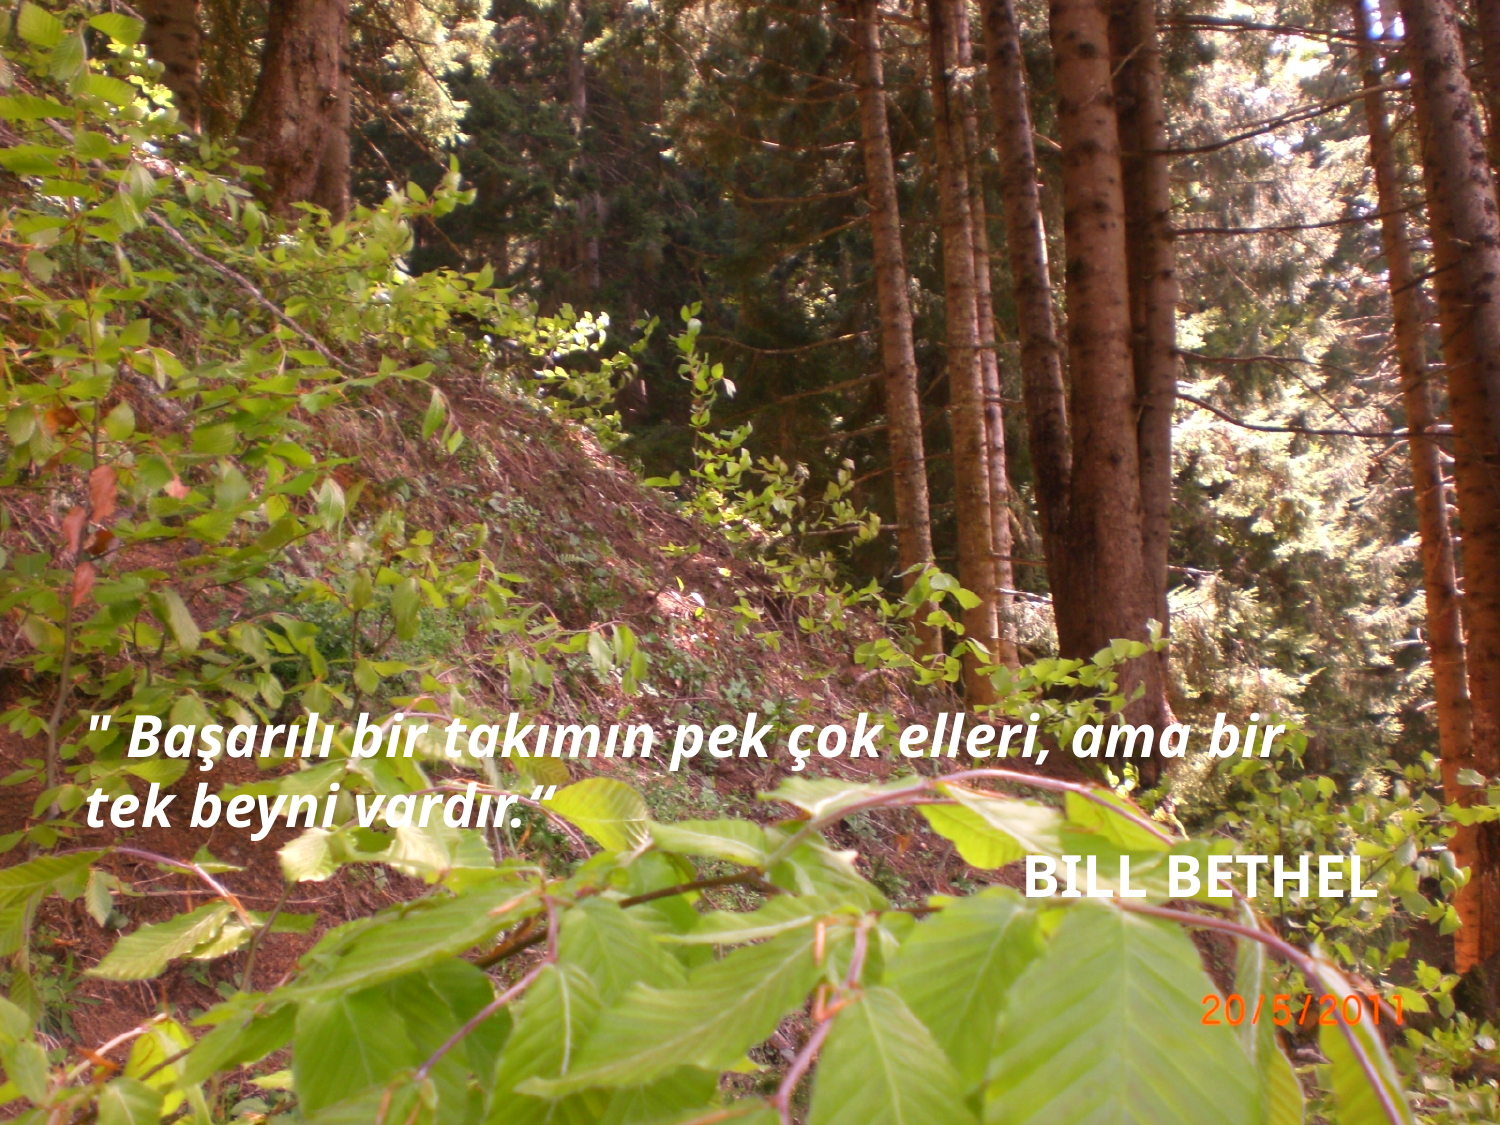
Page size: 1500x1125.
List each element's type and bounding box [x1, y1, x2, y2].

list [0, 0, 1500, 1125]
